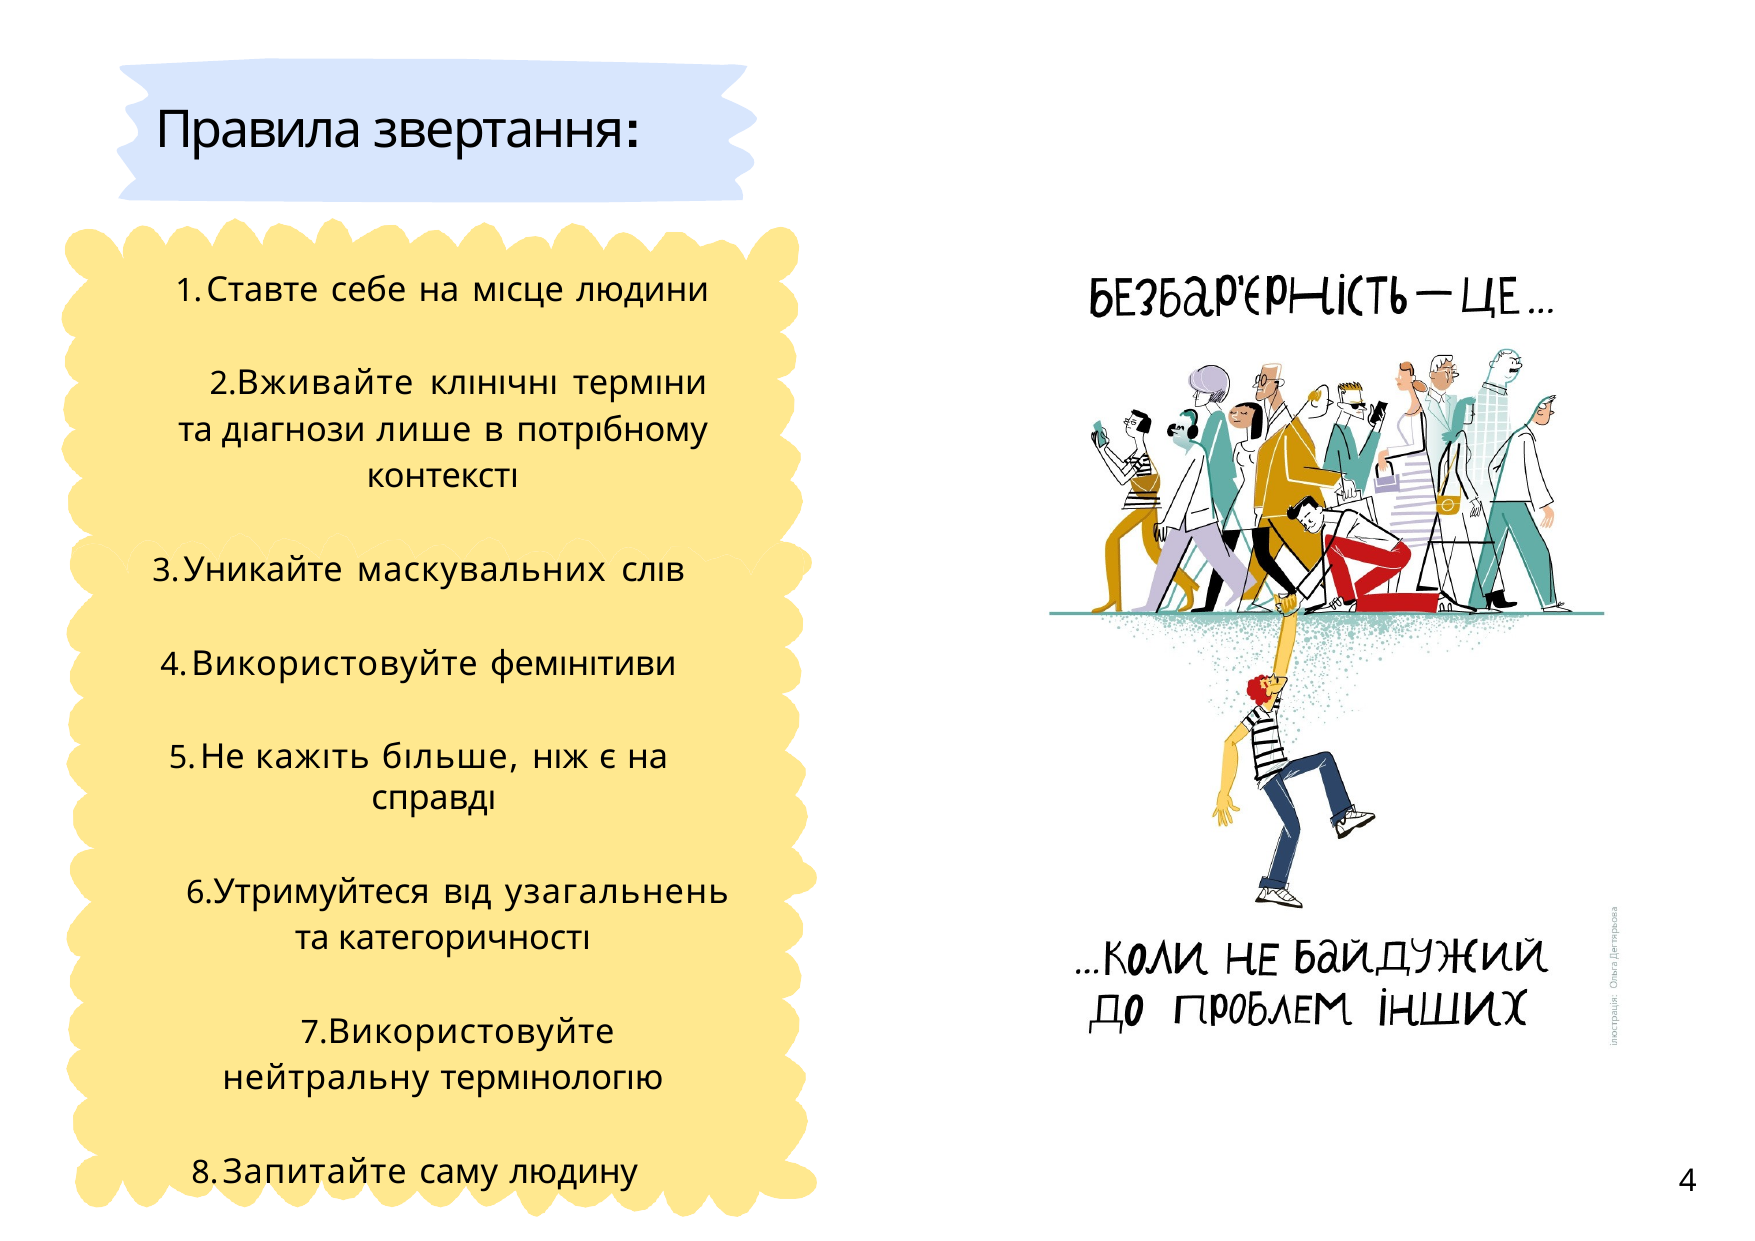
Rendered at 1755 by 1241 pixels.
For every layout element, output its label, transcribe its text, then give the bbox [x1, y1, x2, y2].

picture [1044, 269, 1626, 1050]
picture [61, 218, 818, 1217]
slide_number 4 [1638, 1154, 1705, 1241]
title Правила звертання: [153, 93, 714, 216]
text_box [116, 58, 757, 201]
